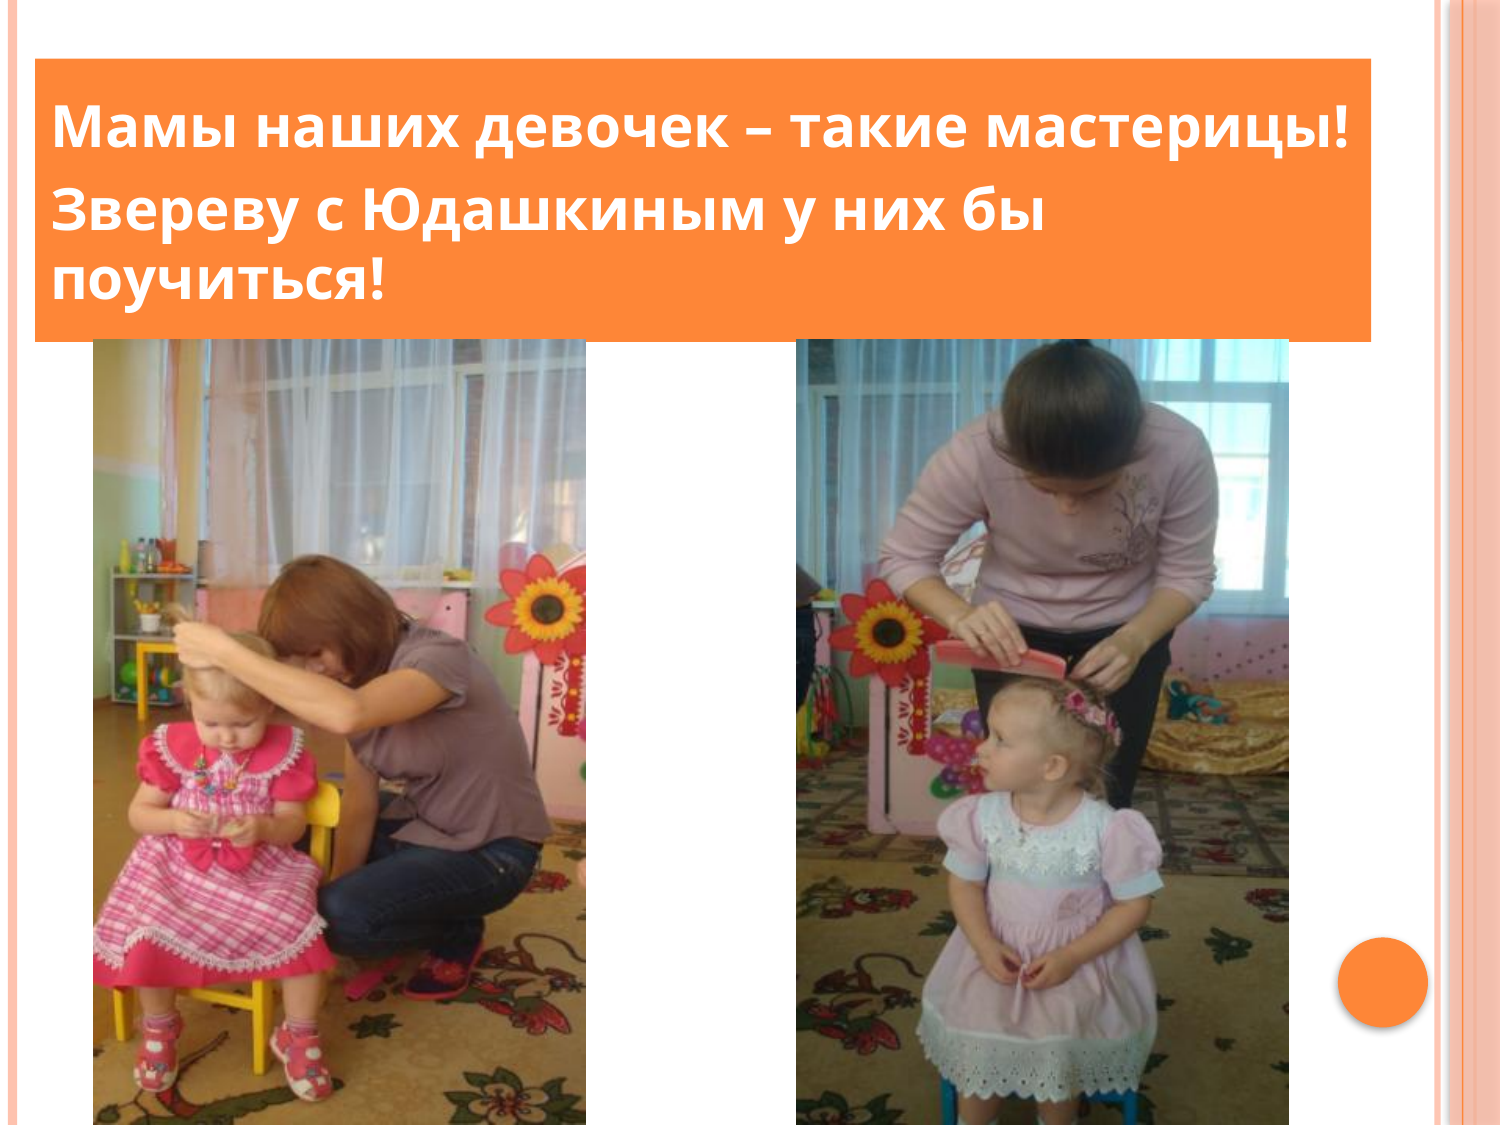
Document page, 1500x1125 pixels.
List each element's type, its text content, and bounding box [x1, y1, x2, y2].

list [93, 339, 587, 1125]
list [796, 339, 1290, 1125]
list Мамы наших девочек – такие мастерицы! Звереву с Юдашкиным у них бы поучиться! [35, 58, 1372, 342]
